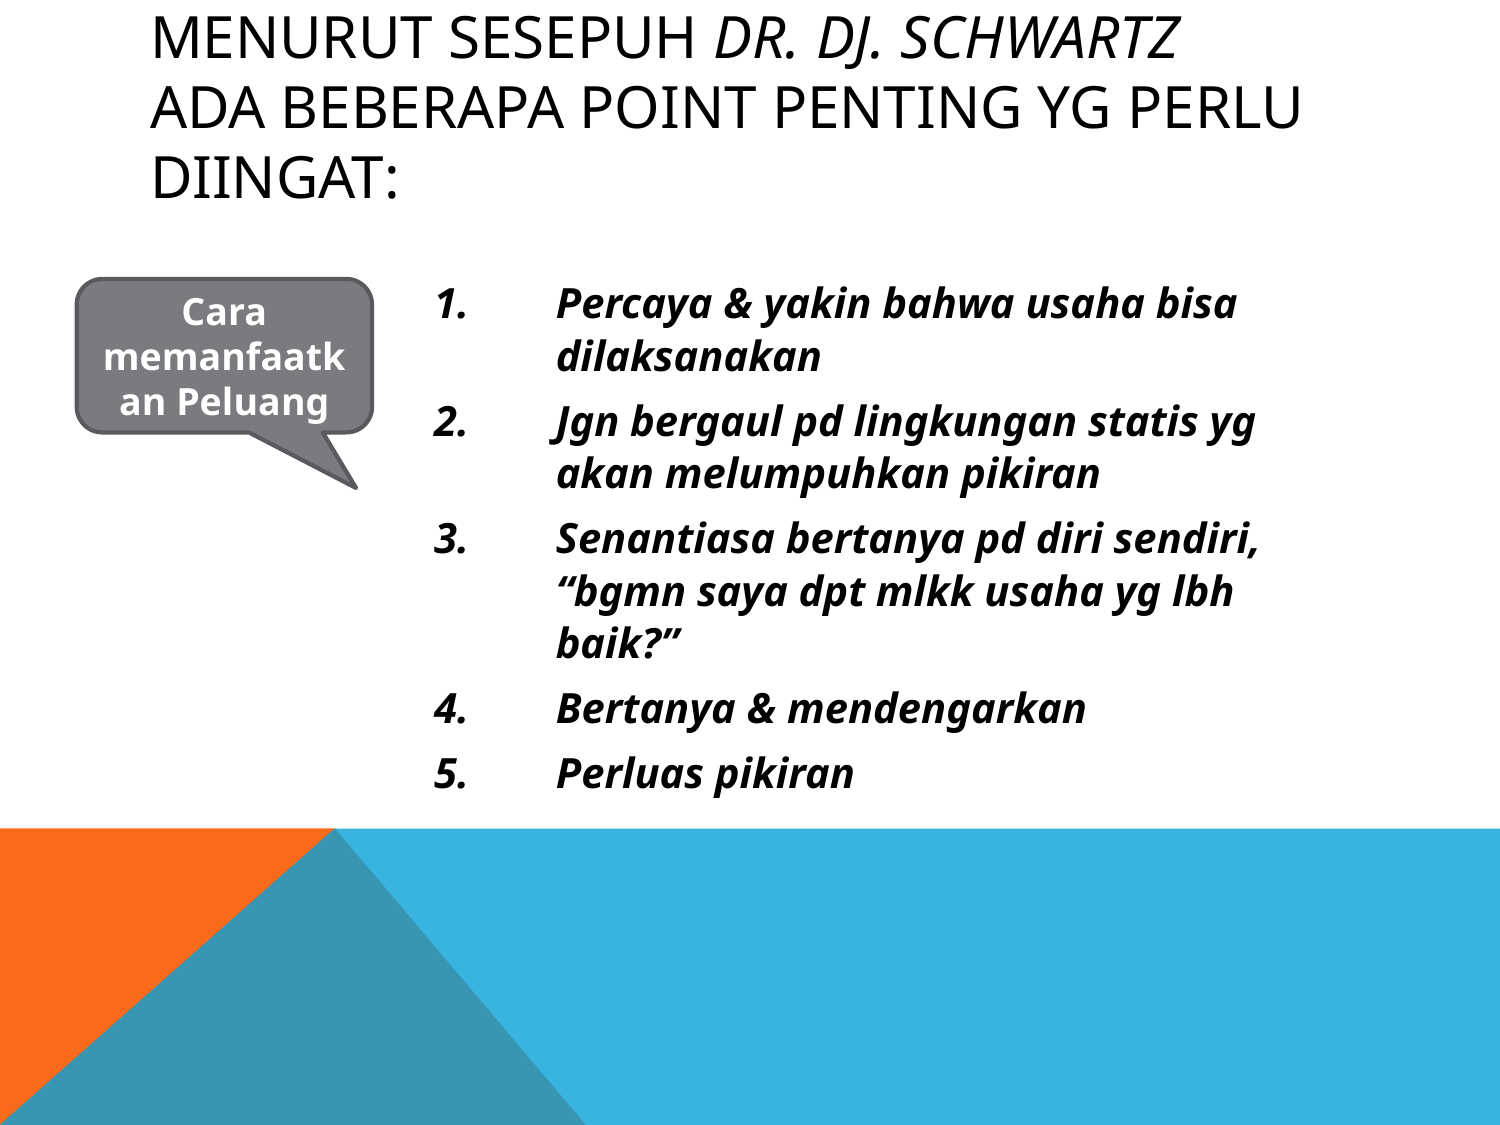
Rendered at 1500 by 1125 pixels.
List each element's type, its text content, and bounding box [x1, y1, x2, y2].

text_box Cara memanfaatkan Peluang [74, 276, 375, 490]
list Percaya & yakin bahwa usaha bisa dilaksanakan Jgn bergaul pd lingkungan statis yg akan melumpuhkan pikiran Senantiasa bertanya pd diri sendiri, “bgmn saya dpt mlkk usaha yg lbh baik?” Bertanya & mendengarkan Perluas pikiran [419, 267, 1381, 827]
title Menurut sesepuh Dr. DJ. Schwartz ada beberapa point penting yg perlu diingat: [135, 60, 1369, 150]
